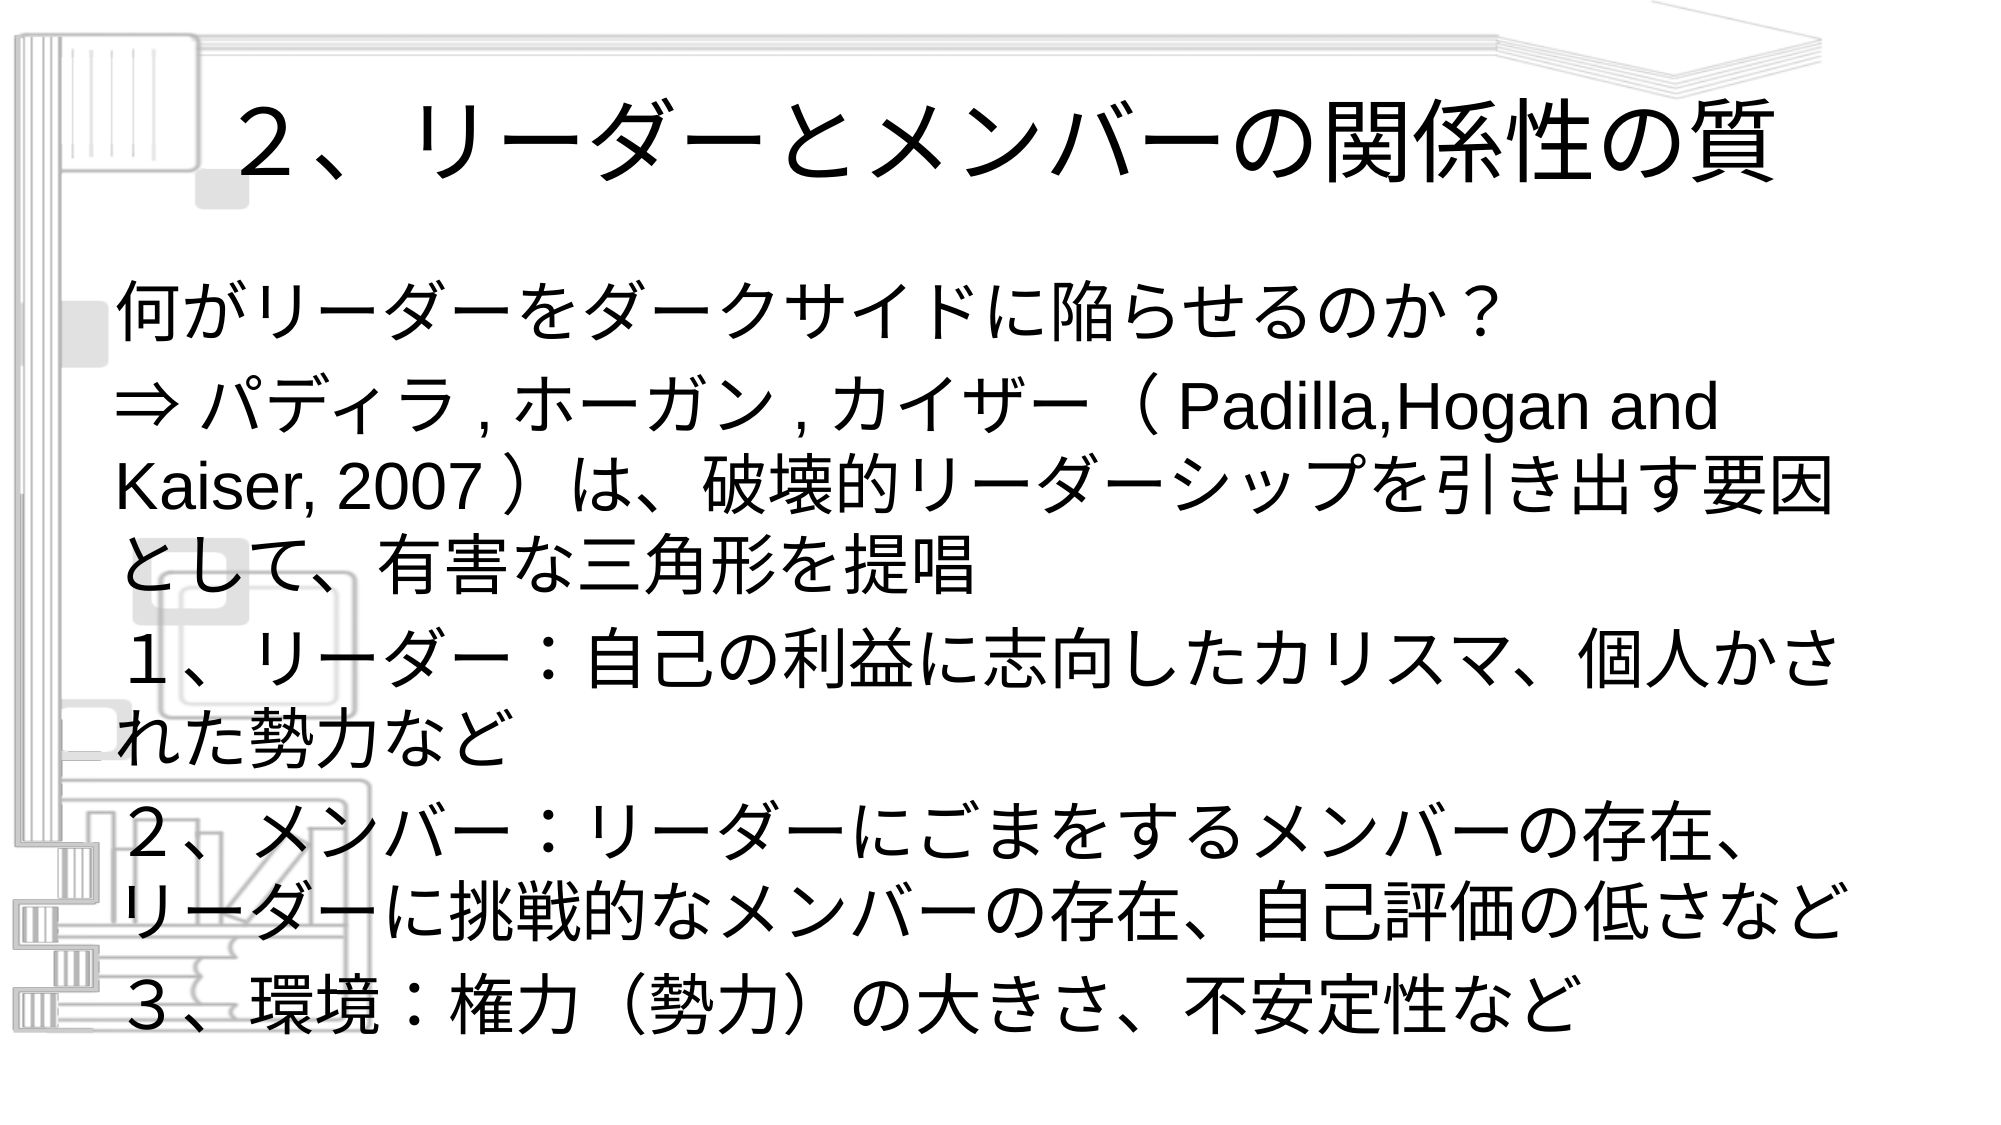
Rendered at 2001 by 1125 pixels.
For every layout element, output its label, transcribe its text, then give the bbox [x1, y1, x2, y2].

list 何がリーダーをダークサイドに陥らせるのか？ ⇒パディラ,ホーガン,カイザー（Padilla,Hogan and Kaiser, 2007）は、破壊的リーダーシップを引き出す要因として、有害な三角形を提唱 １、リーダー：自己の利益に志向したカリスマ、個人かされた勢力など ２、メンバー：リーダーにごまをするメンバーの存在、リーダーに挑戦的なメンバーの存在、自己評価の低さなど ３、環境：権力（勢力）の大きさ、不安定性など [99, 262, 1901, 1006]
picture [0, 0, 1914, 1083]
title ２、リーダーとメンバーの関係性の質 [99, 44, 1901, 233]
